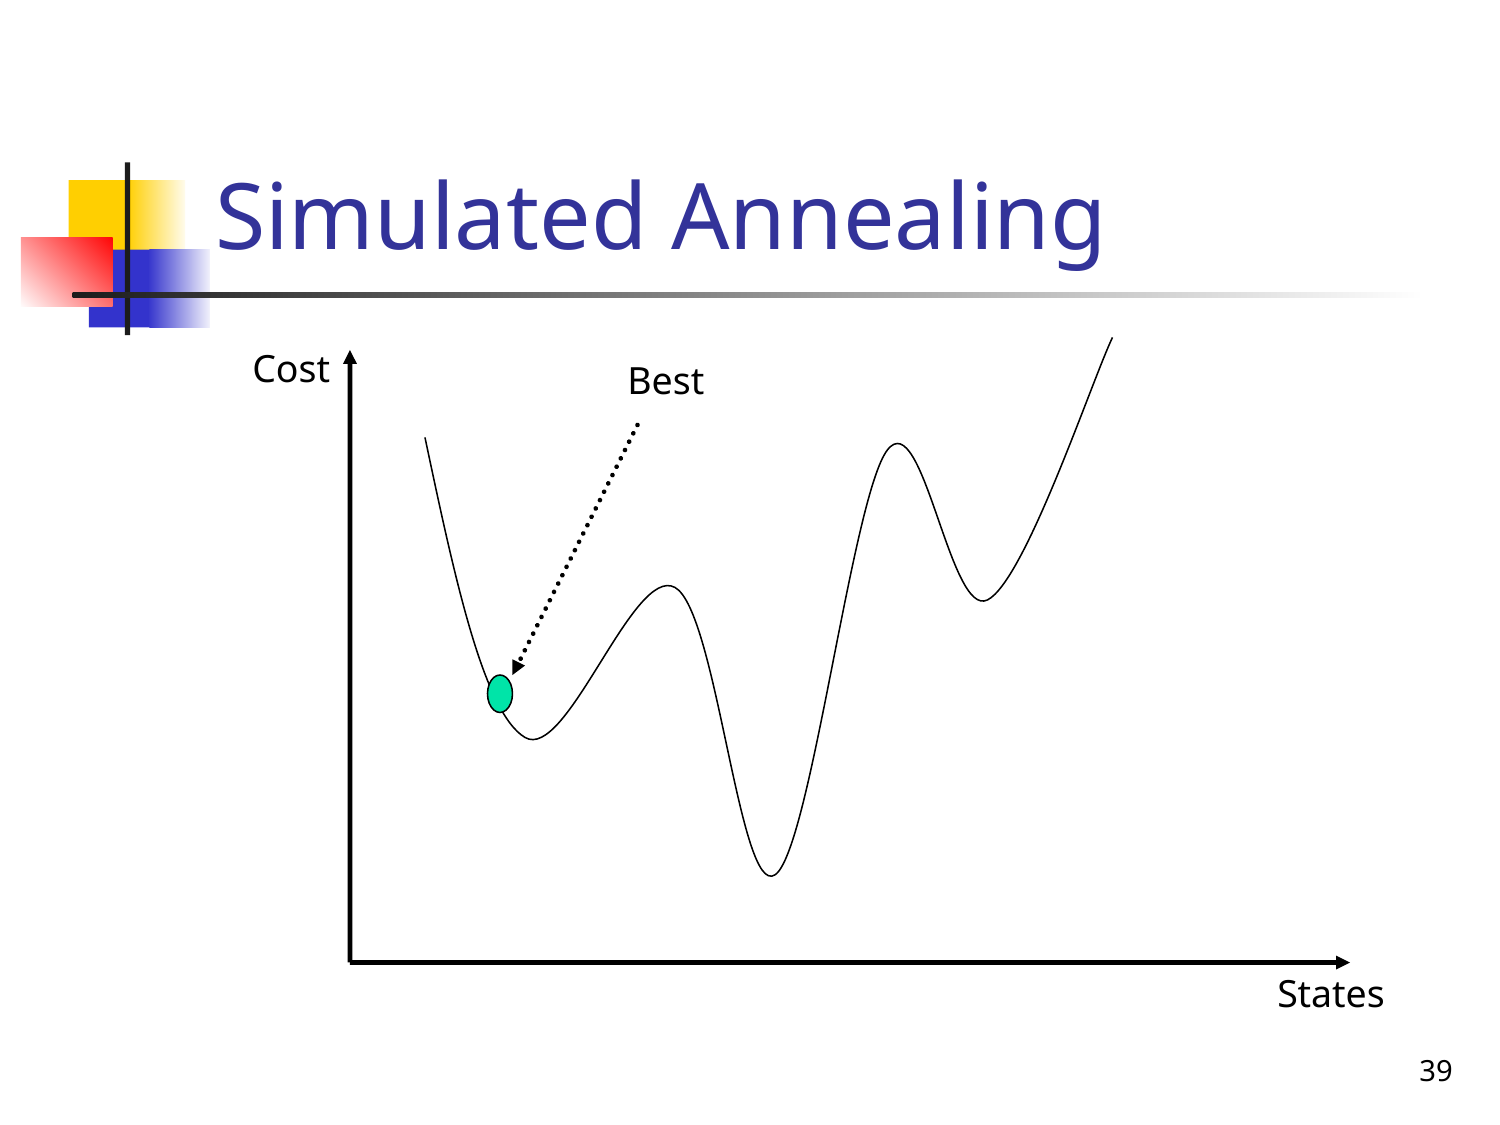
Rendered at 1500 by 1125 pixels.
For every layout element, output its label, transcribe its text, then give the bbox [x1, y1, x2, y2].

text_box States [1262, 962, 1438, 1023]
text_box Best [612, 349, 738, 410]
text_box Cost [237, 337, 400, 398]
title Simulated Annealing [199, 140, 1479, 276]
text_box [1337, 956, 1349, 962]
text_box [424, 337, 1113, 877]
text_box [487, 675, 513, 713]
slide_number 39 [1154, 1023, 1468, 1100]
text_box [512, 661, 524, 676]
